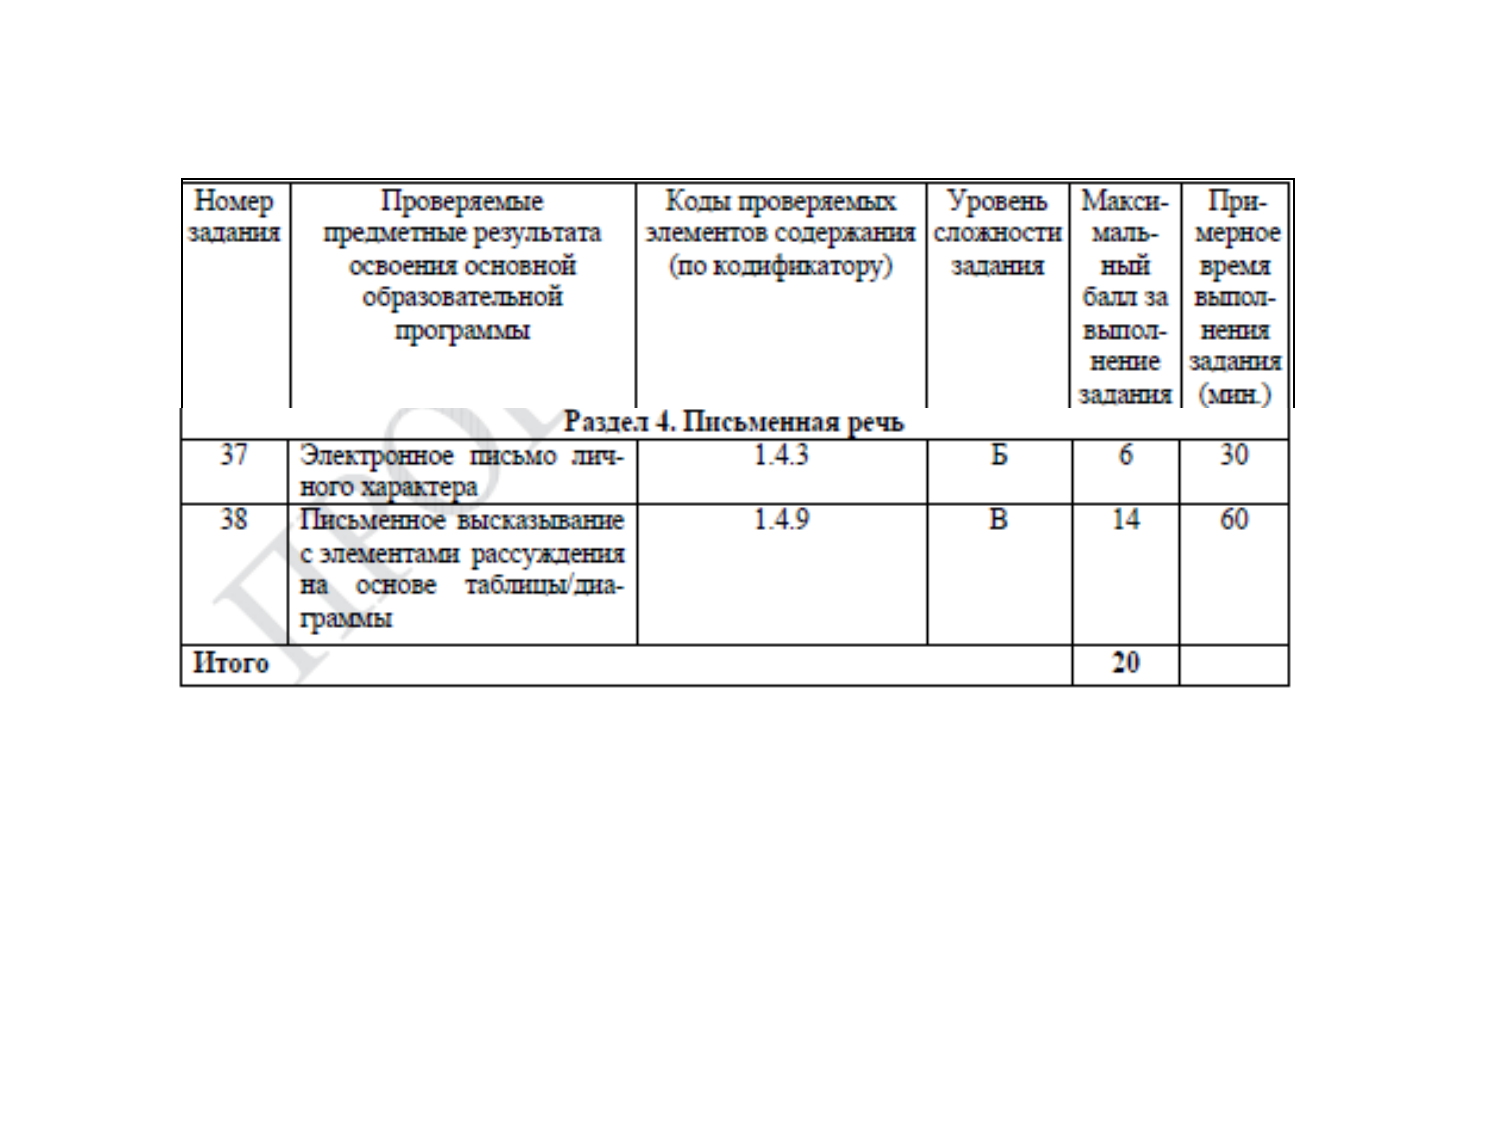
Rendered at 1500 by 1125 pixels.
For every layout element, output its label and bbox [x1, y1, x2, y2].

picture [170, 180, 1306, 690]
